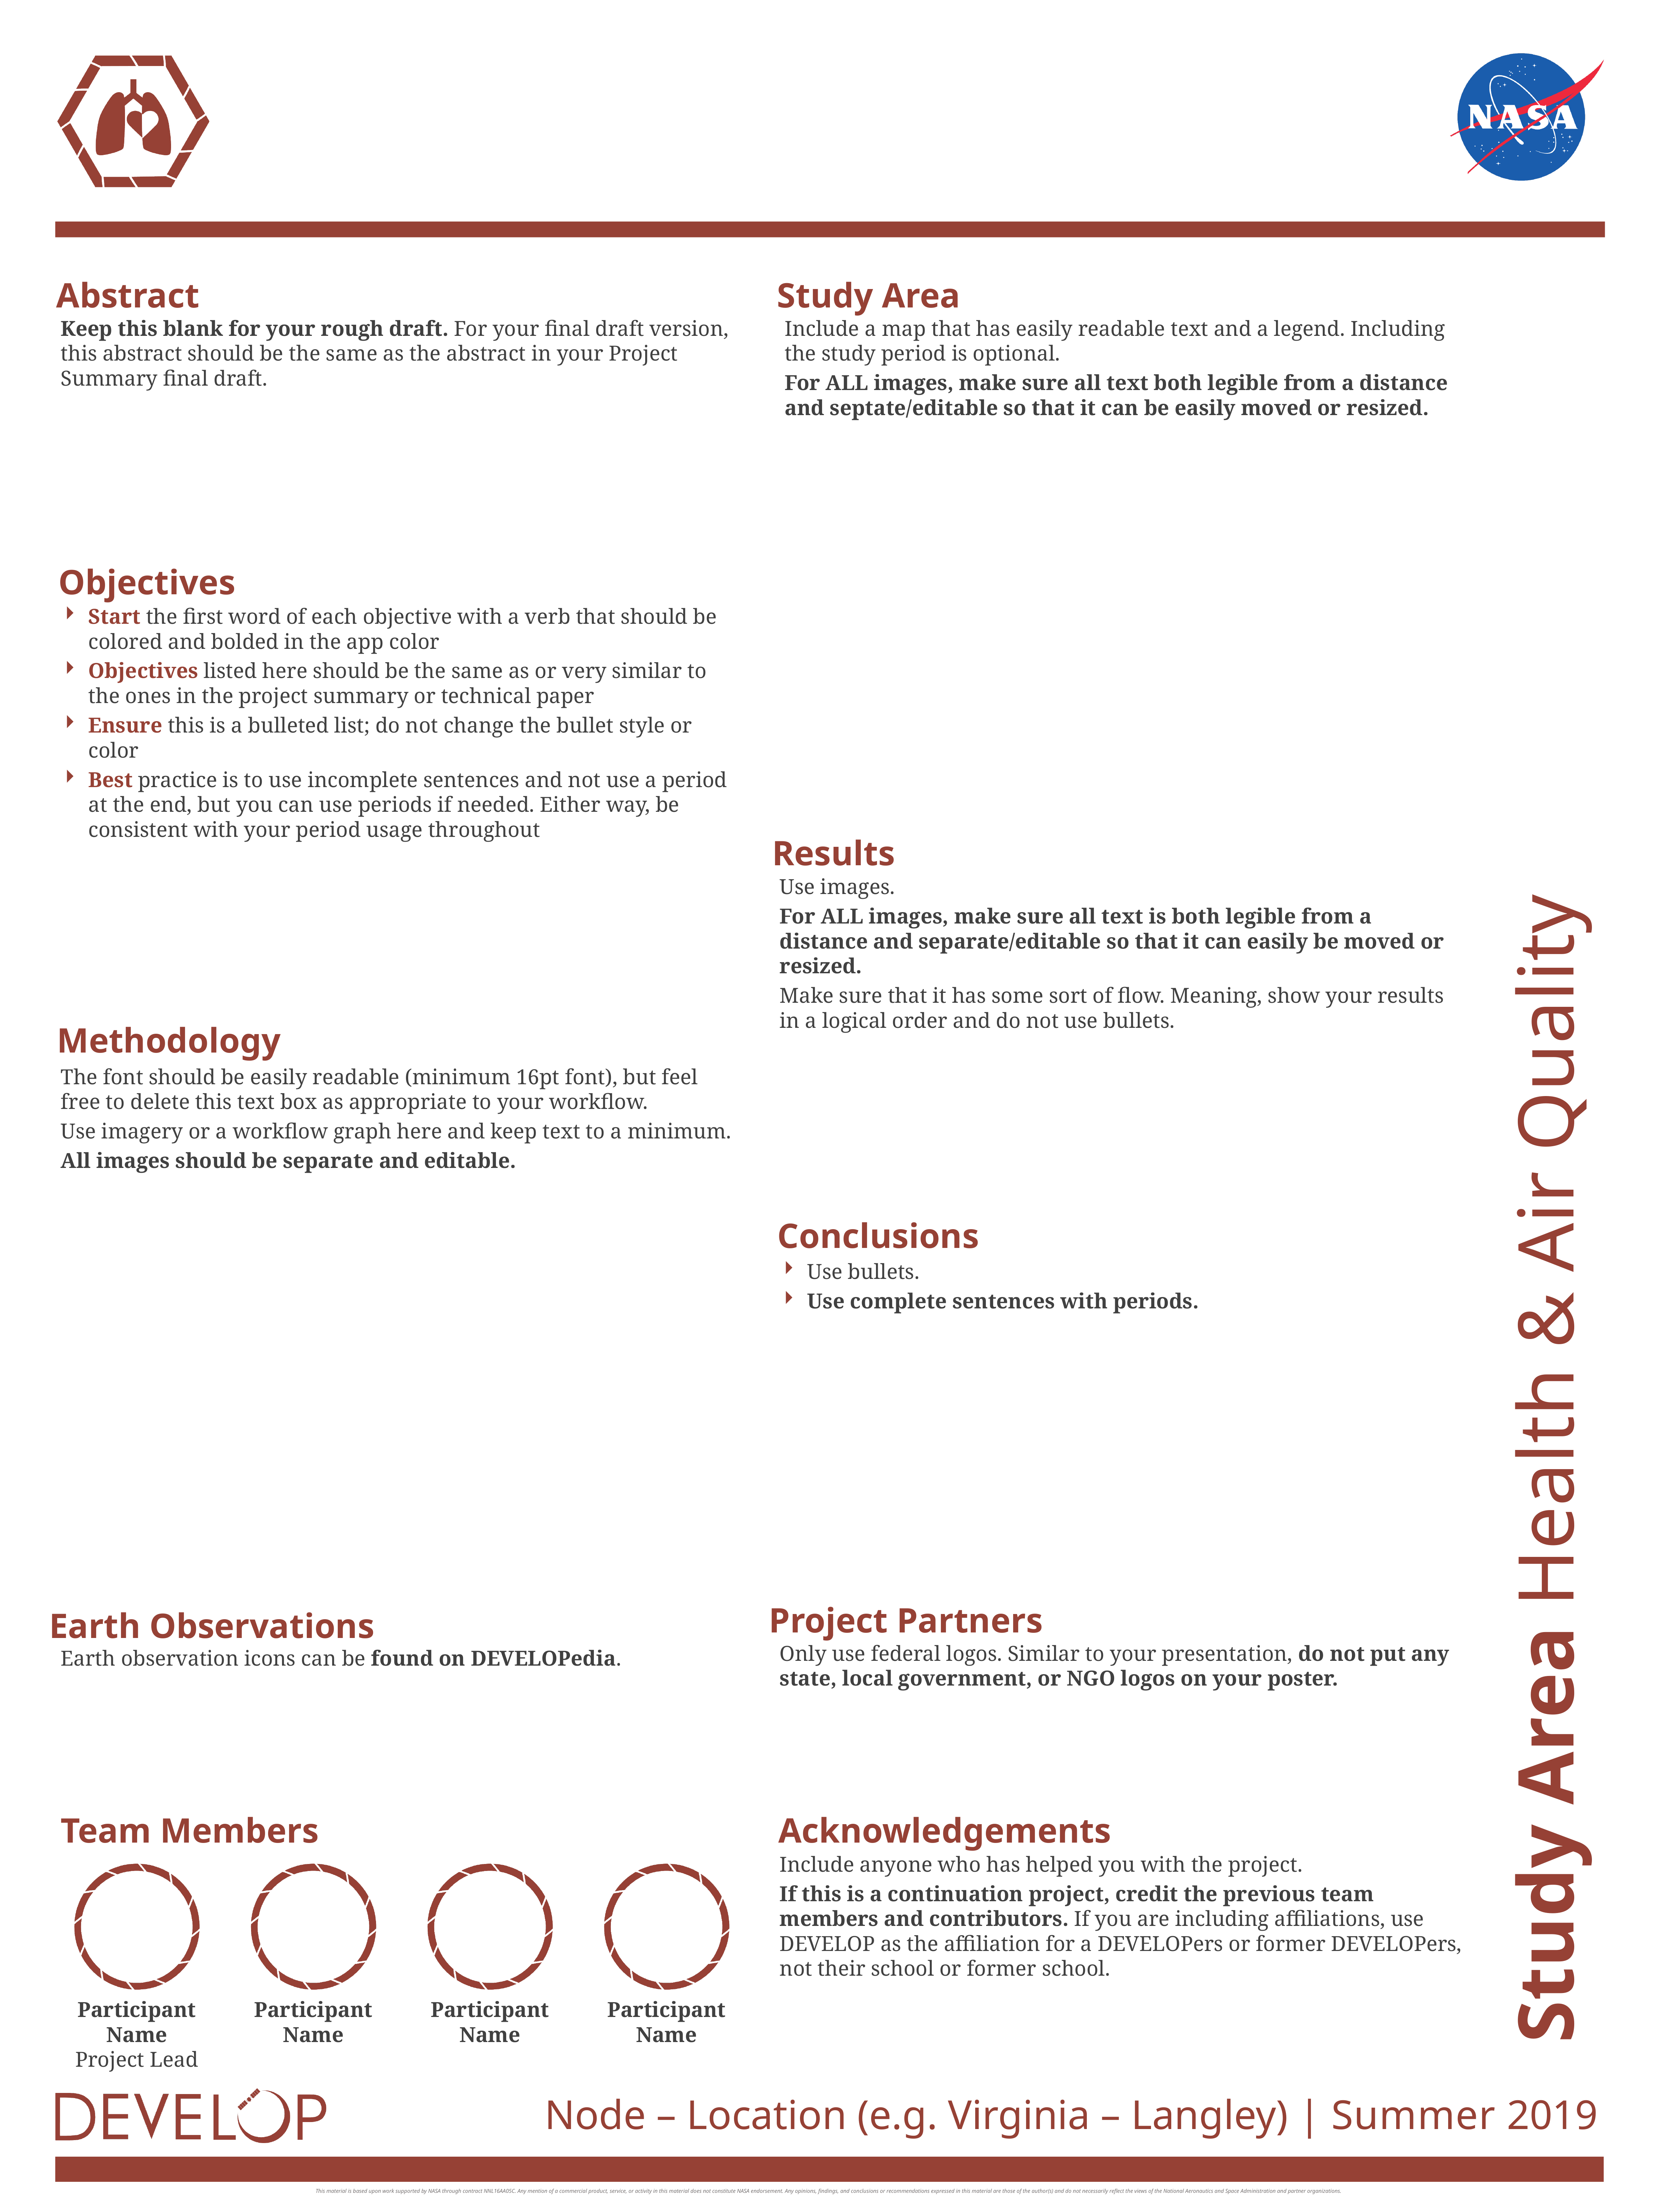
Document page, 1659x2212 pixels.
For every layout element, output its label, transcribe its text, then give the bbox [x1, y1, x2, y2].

text_box Methodology [51, 1016, 286, 1062]
text_box Use images. For ALL images, make sure all text is both legible from a distance and separate/editable so that it can easily be moved or resized. Make sure that it has some sort of flow. Meaning, show your results in a logical order and do not use bullets. [774, 870, 1465, 1107]
text_box Project Partners [764, 1596, 1048, 1642]
text_box Study Area Health & Air Quality [1495, 281, 1603, 2049]
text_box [51, 1863, 223, 2050]
text_box Results [766, 829, 901, 875]
text_box Acknowledgements [773, 1806, 1117, 1853]
text_box Study Area [772, 271, 966, 317]
text_box Use bullets. Use complete sentences with periods. [774, 1255, 1465, 1392]
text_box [227, 1863, 399, 2025]
text_box Objectives [53, 558, 241, 604]
text_box The font should be easily readable (minimum 16pt font), but feel free to delete this text box as appropriate to your workflow. Use imagery or a workflow graph here and keep text to a minimum. All images should be separate and editable. [55, 1061, 747, 1272]
picture [1448, 52, 1605, 182]
text_box Conclusions [772, 1211, 985, 1258]
picture [55, 2088, 326, 2143]
text_box Include anyone who has helped you with the project. If this is a continuation project, credit the previous team members and contributors. If you are including affiliations, use DEVELOP as the affiliation for a DEVELOPers or former DEVELOPers, not their school or former school. [774, 1848, 1468, 2045]
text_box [581, 1863, 752, 2025]
text_box Keep this blank for your rough draft. For your final draft version, this abstract should be the same as the abstract in your Project Summary final draft. [55, 312, 747, 517]
text_box Node – Location (e.g. Virginia – Langley) | Summer 2019 [882, 2092, 1604, 2141]
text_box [404, 1863, 576, 2025]
text_box Abstract [51, 271, 205, 317]
text_box Earth Observations [44, 1601, 380, 1648]
text_box Start the first word of each objective with a verb that should be colored and bolded in the app color Objectives listed here should be the same as or very similar to the ones in the project summary or technical paper Ensure this is a bulleted list; do not change the bullet style or color Best practice is to use incomplete sentences and not use a period at the end, but you can use periods if needed. Either way, be consistent with your period usage throughout [55, 600, 747, 837]
picture [57, 55, 209, 187]
text_box Earth observation icons can be found on DEVELOPedia. [55, 1642, 747, 1741]
text_box Team Members [55, 1806, 325, 1853]
text_box Include a map that has easily readable text and a legend. Including the study period is optional. For ALL images, make sure all text both legible from a distance and septate/editable so that it can be easily moved or resized. [779, 312, 1465, 484]
text_box Only use federal logos. Similar to your presentation, do not put any state, local government, or NGO logos on your poster. [774, 1637, 1468, 1791]
